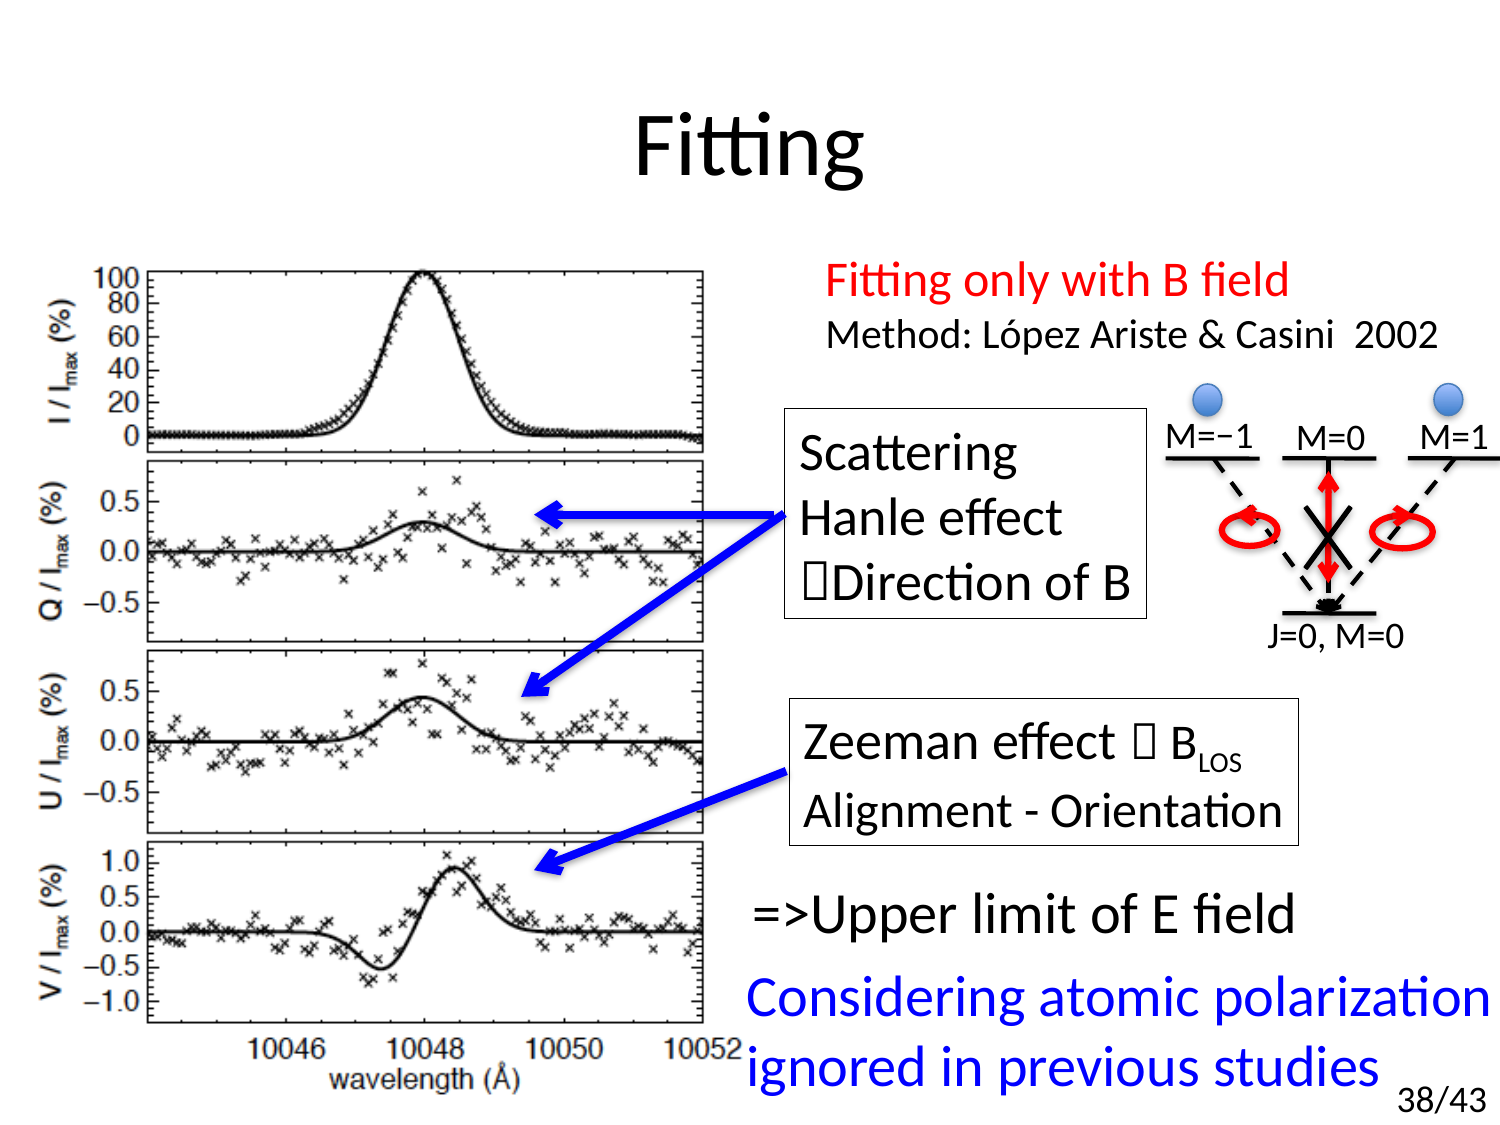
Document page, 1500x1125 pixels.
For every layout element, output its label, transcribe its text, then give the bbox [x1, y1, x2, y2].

picture [0, 222, 775, 1117]
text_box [1150, 383, 1500, 665]
text_box Scattering Hanle effect Direction of B [784, 408, 1144, 619]
text_box Fitting only with B field Method: López Ariste & Casini 2002 [810, 239, 1455, 365]
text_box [533, 770, 787, 871]
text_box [520, 514, 771, 698]
text_box 38/43 [1381, 1067, 1500, 1125]
text_box =>Upper limit of E field [779, 868, 1313, 950]
text_box Zeeman effect  BLOS Alignment - Orientation [789, 698, 1299, 846]
title Fitting [75, 45, 1425, 233]
text_box Considering atomic polarization ignored in previous studies [779, 950, 1500, 1106]
